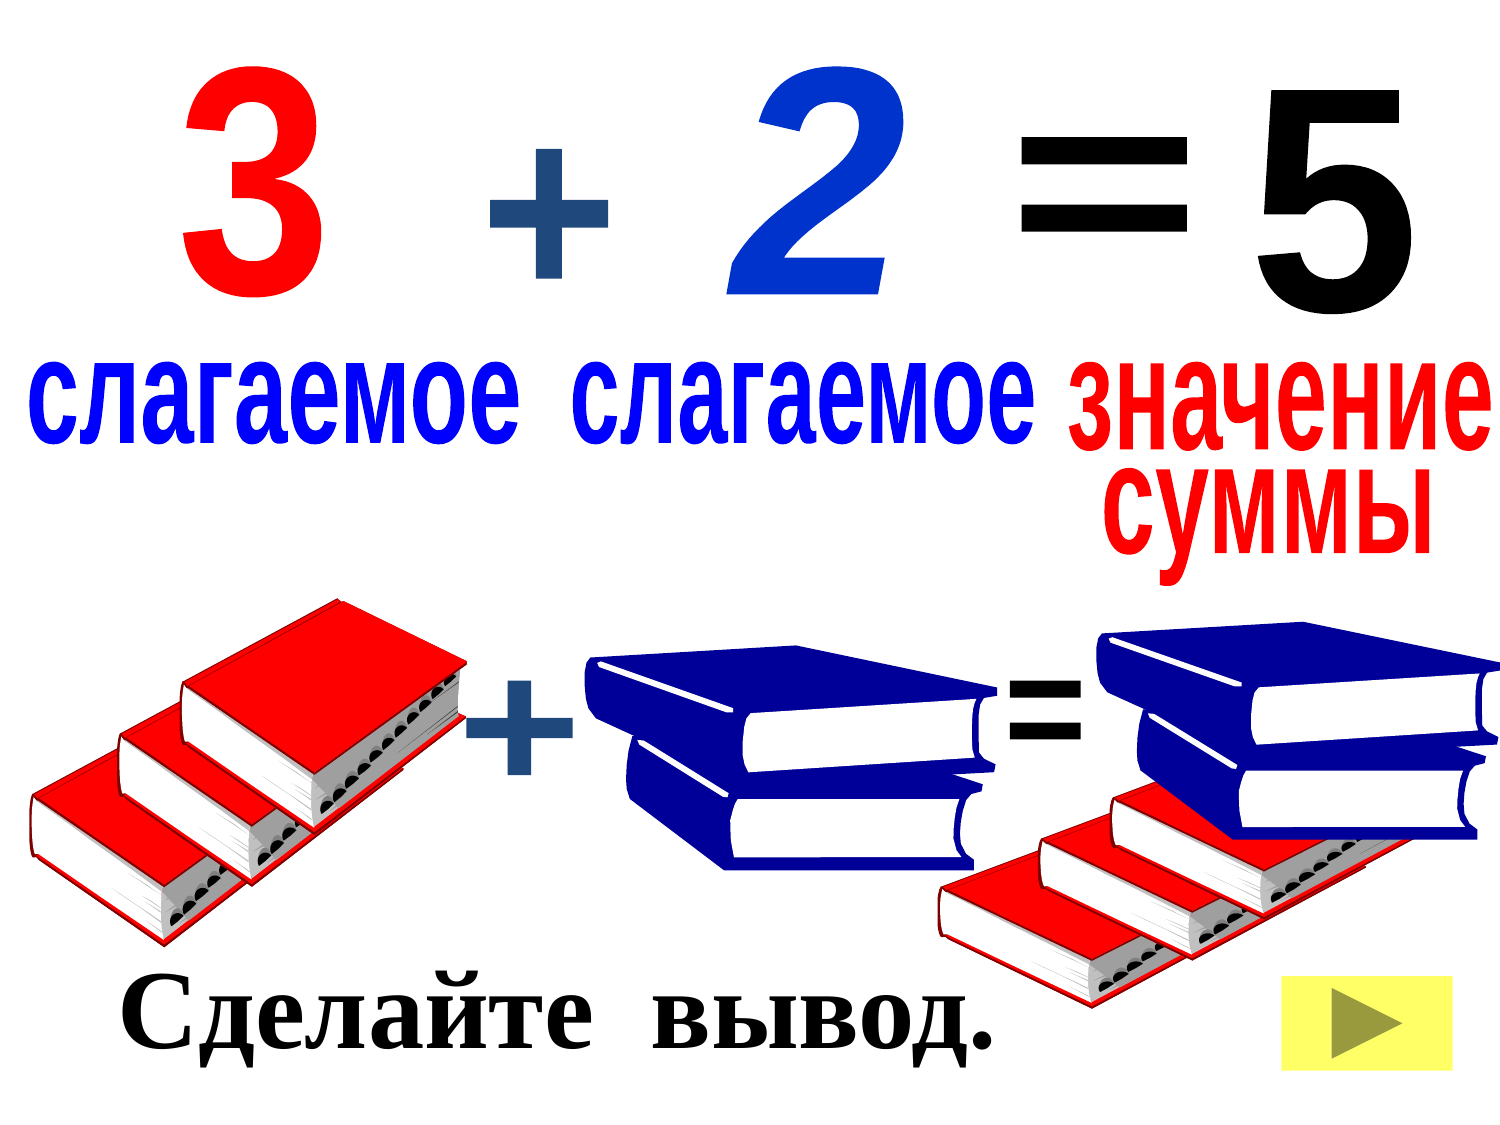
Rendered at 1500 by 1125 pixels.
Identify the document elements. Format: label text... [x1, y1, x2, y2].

text_box Сделайте вывод. [102, 928, 1013, 1079]
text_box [29, 597, 468, 949]
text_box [937, 621, 1500, 1010]
text_box [1281, 1019, 1453, 1071]
picture [584, 644, 937, 871]
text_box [1068, 361, 1492, 587]
